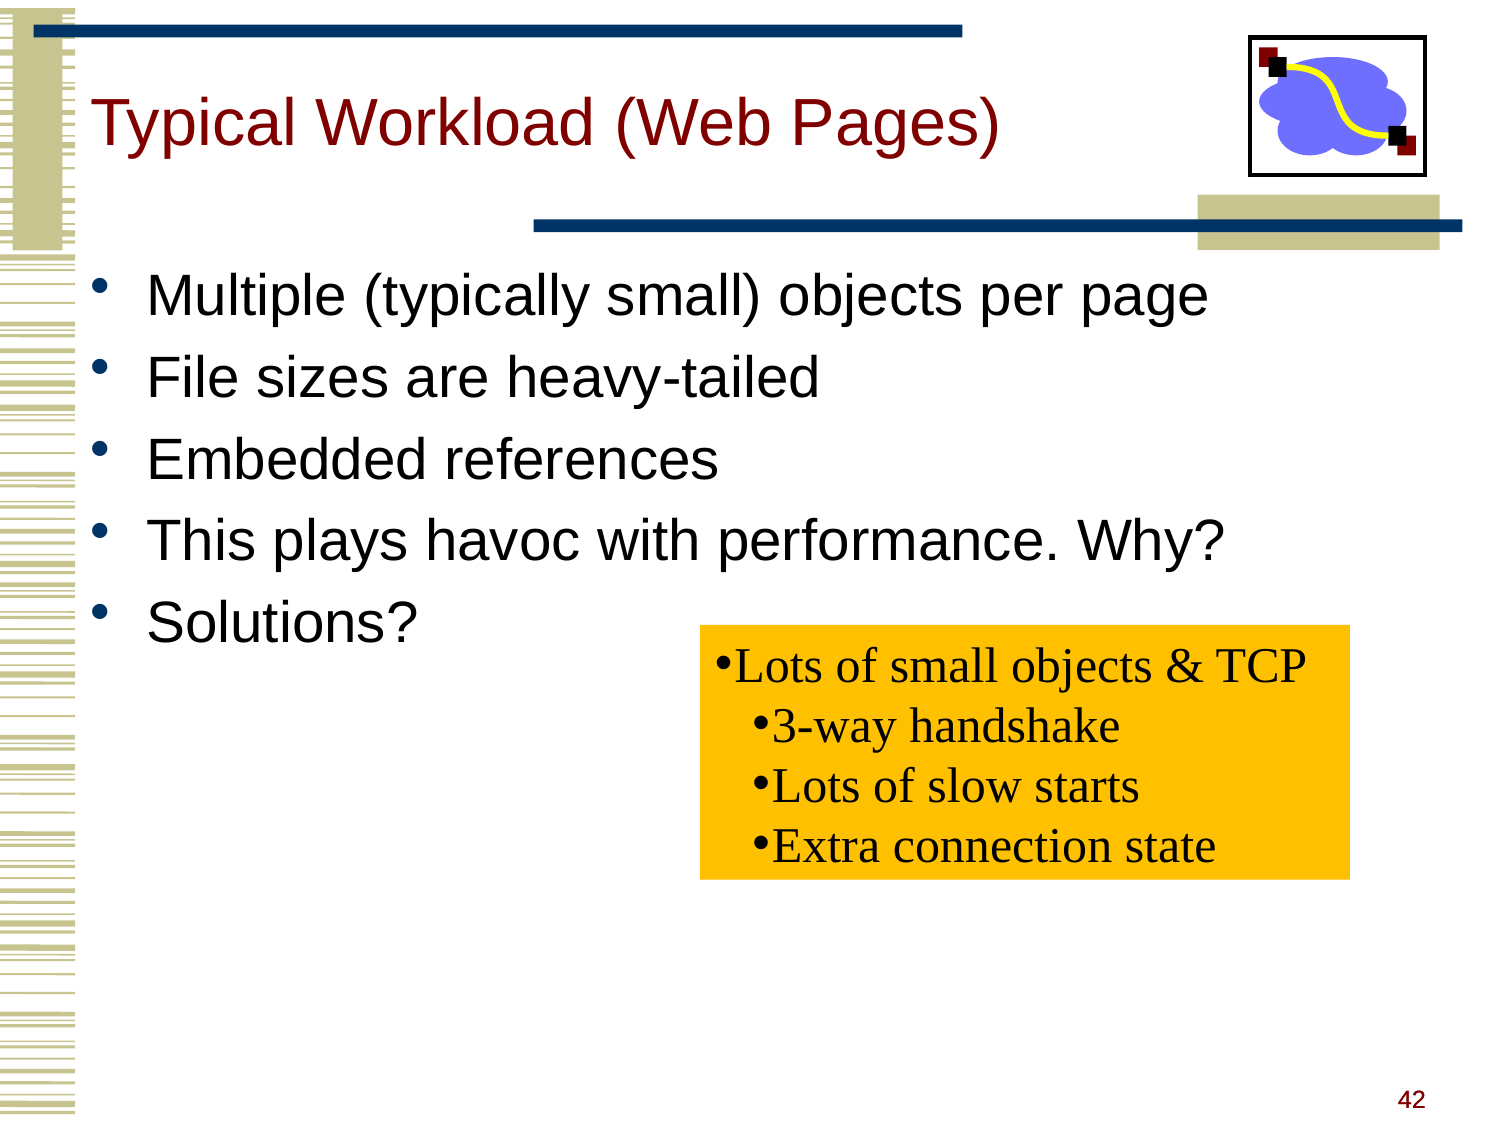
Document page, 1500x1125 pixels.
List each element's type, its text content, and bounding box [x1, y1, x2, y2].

text_box Lots of small objects & TCP 3-way handshake Lots of slow starts Extra connection state [699, 624, 1350, 880]
slide_number 42 [1080, 1045, 1442, 1122]
list Multiple (typically small) objects per page File sizes are heavy-tailed Embedded references This plays havoc with performance. Why? Solutions? [74, 249, 1466, 1026]
title Typical Workload (Web Pages) [74, 24, 1463, 226]
